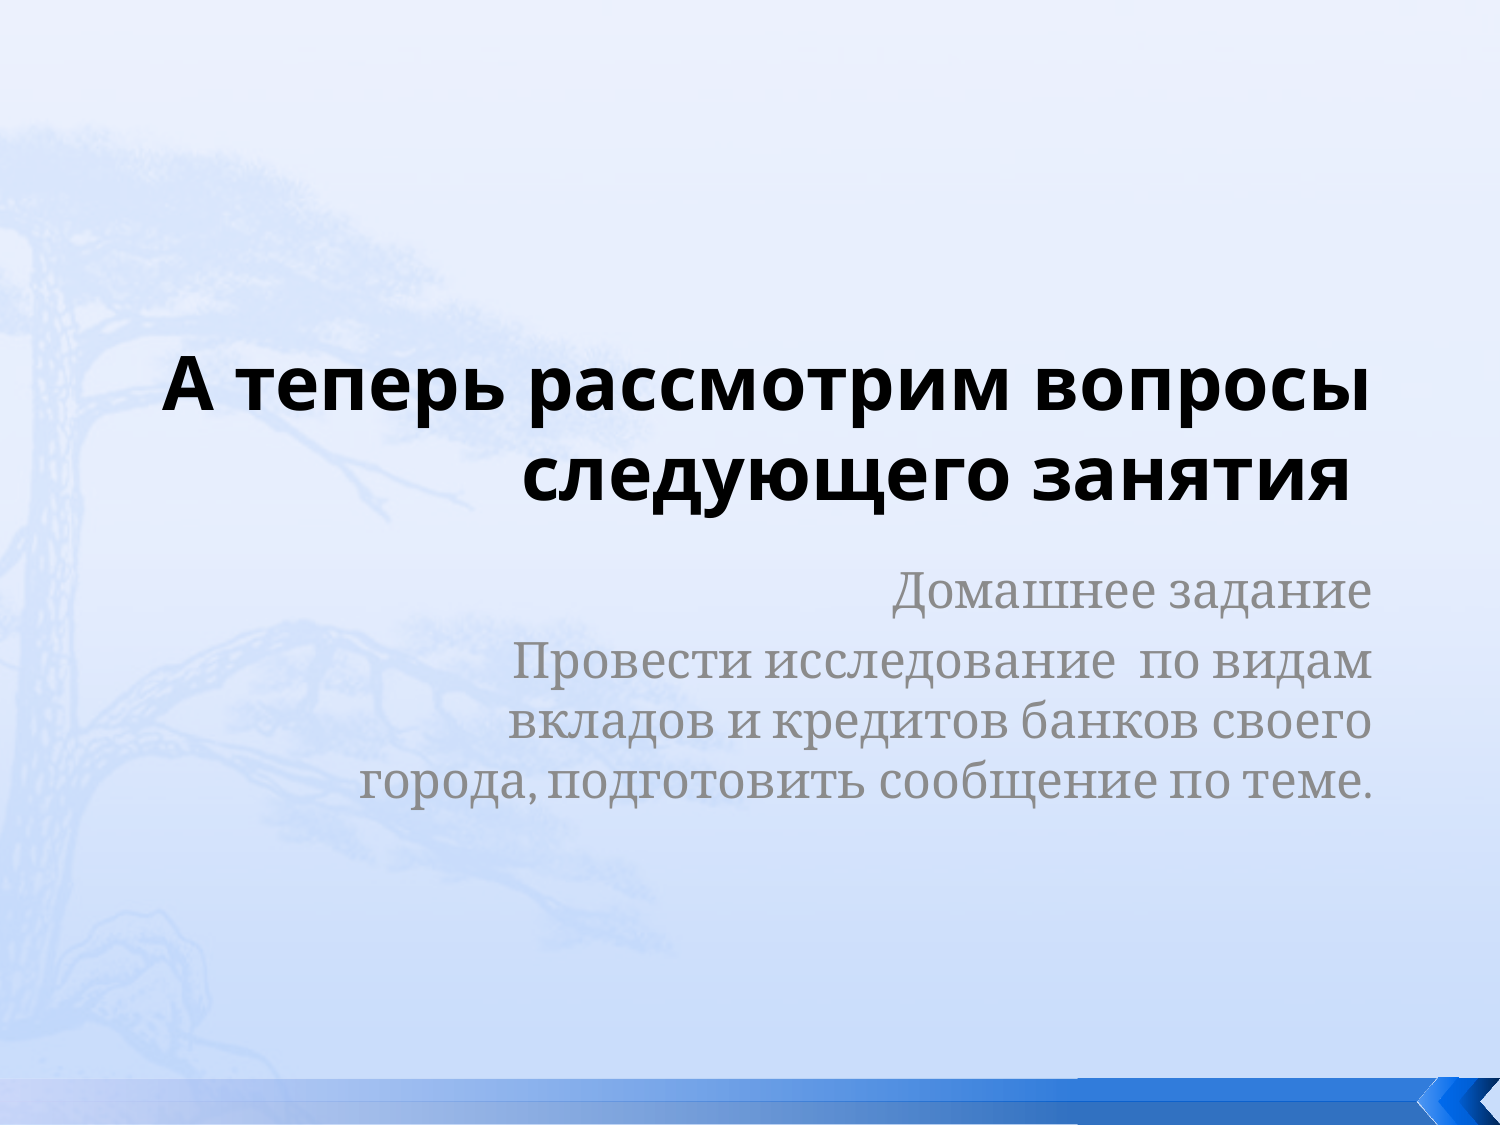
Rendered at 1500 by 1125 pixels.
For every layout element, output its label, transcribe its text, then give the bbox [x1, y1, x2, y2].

title А теперь рассмотрим вопросы следующего занятия [112, 304, 1388, 546]
subtitle Домашнее задание Провести исследование по видам вкладов и кредитов банков своего города, подготовить сообщение по теме. [338, 550, 1389, 839]
